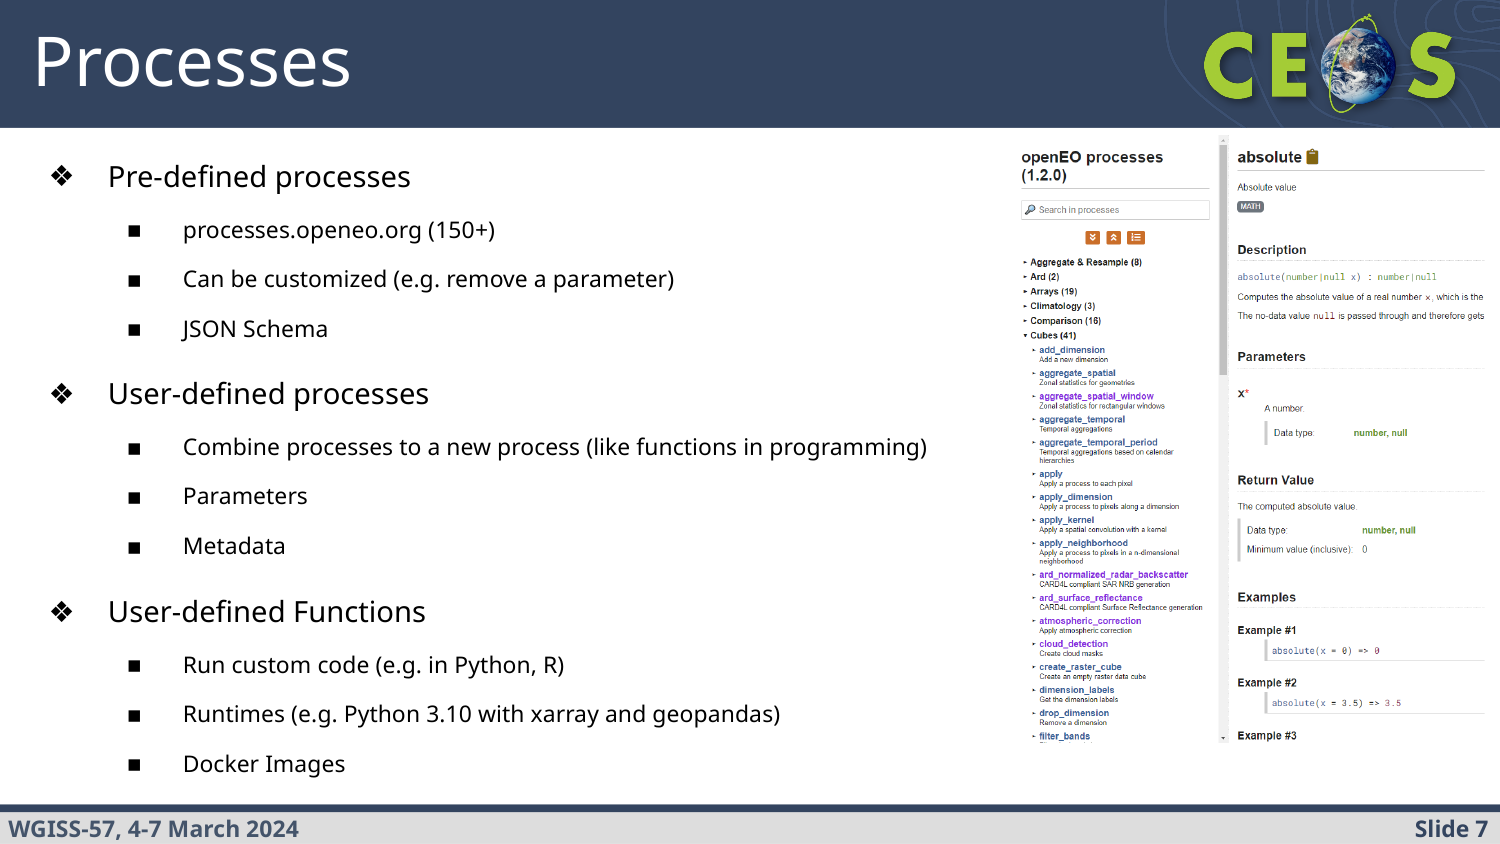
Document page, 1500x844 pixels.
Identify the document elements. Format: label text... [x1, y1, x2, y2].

title Processes [21, 21, 1177, 118]
list Pre-defined processes processes.openeo.org (150+) Can be customized (e.g. remove a parameter) JSON Schema User-defined processes Combine processes to a new process (like functions in programming) Parameters Metadata User-defined Functions Run custom code (e.g. in Python, R) Runtimes (e.g. Python 3.10 with xarray and geopandas) Docker Images [21, 135, 1009, 709]
picture [1204, 13, 1455, 113]
picture [1011, 134, 1485, 743]
